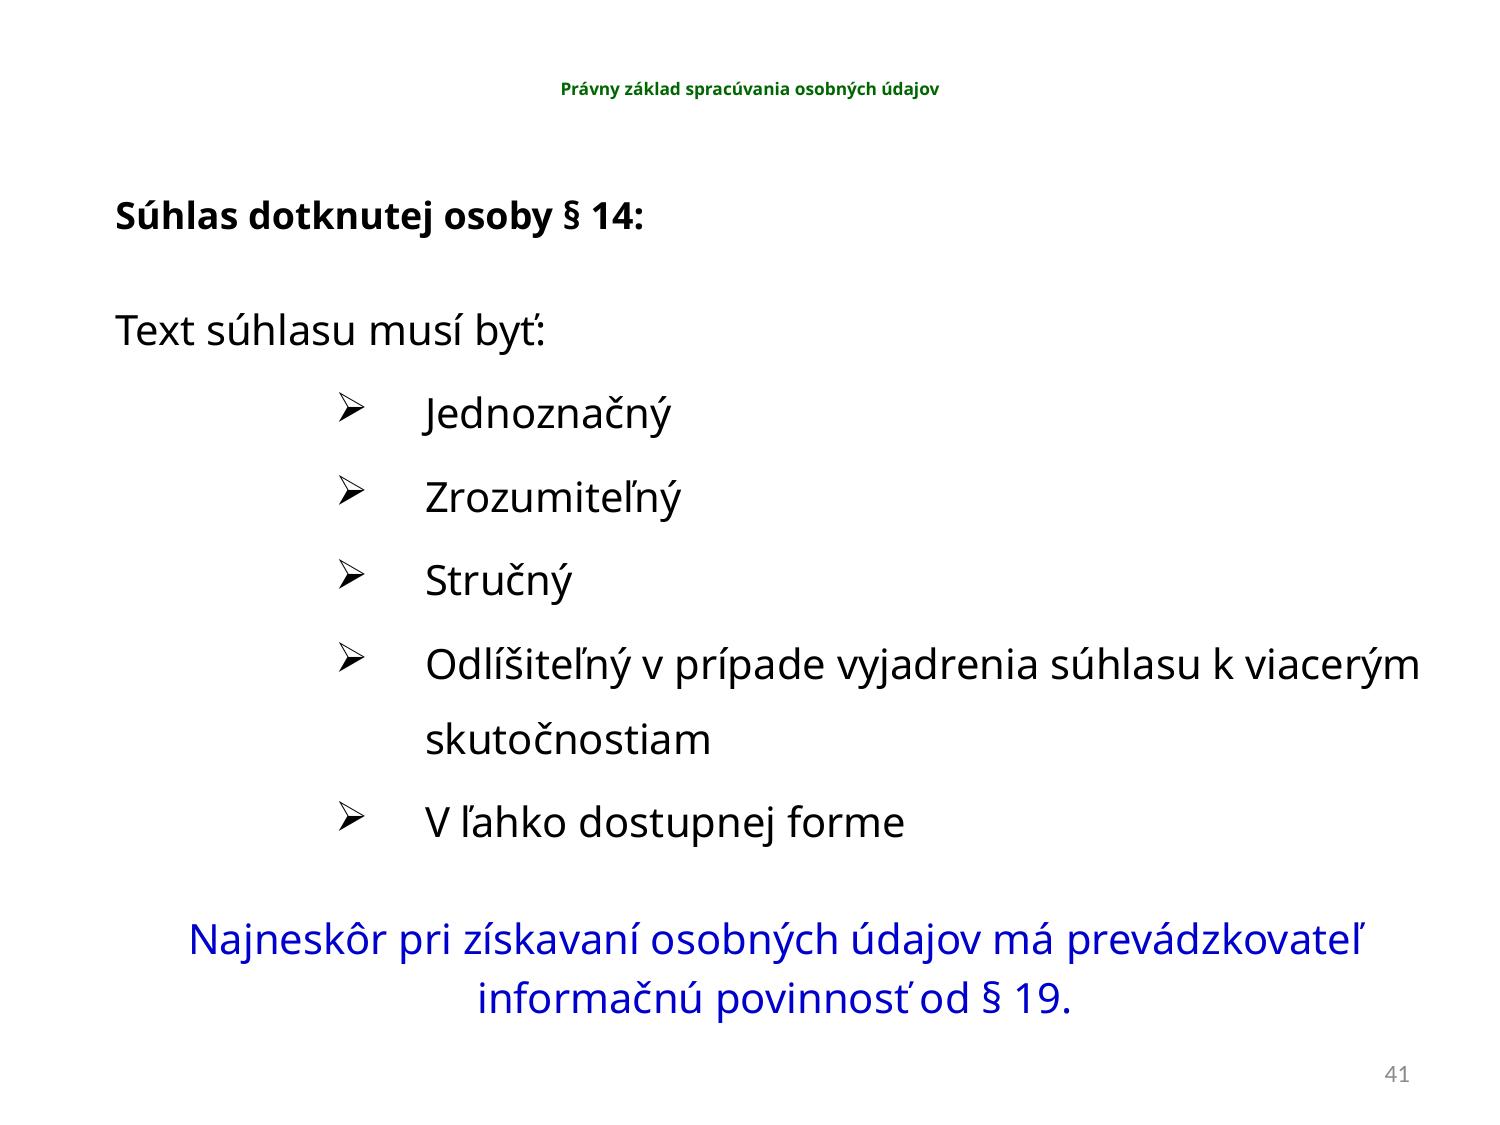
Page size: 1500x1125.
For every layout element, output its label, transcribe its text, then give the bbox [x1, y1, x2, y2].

slide_number 41 [1074, 1042, 1425, 1103]
title Právny základ spracúvania osobných údajov [75, 45, 1425, 138]
list Súhlas dotknutej osoby § 14: Text súhlasu musí byť: Jednoznačný Zrozumiteľný Stručný Odlíšiteľný v prípade vyjadrenia súhlasu k viacerým skutočnostiam V ľahko dostupnej forme Najneskôr pri získavaní osobných údajov má prevádzkovateľ informačnú povinnosť od § 19. [100, 184, 1451, 1047]
